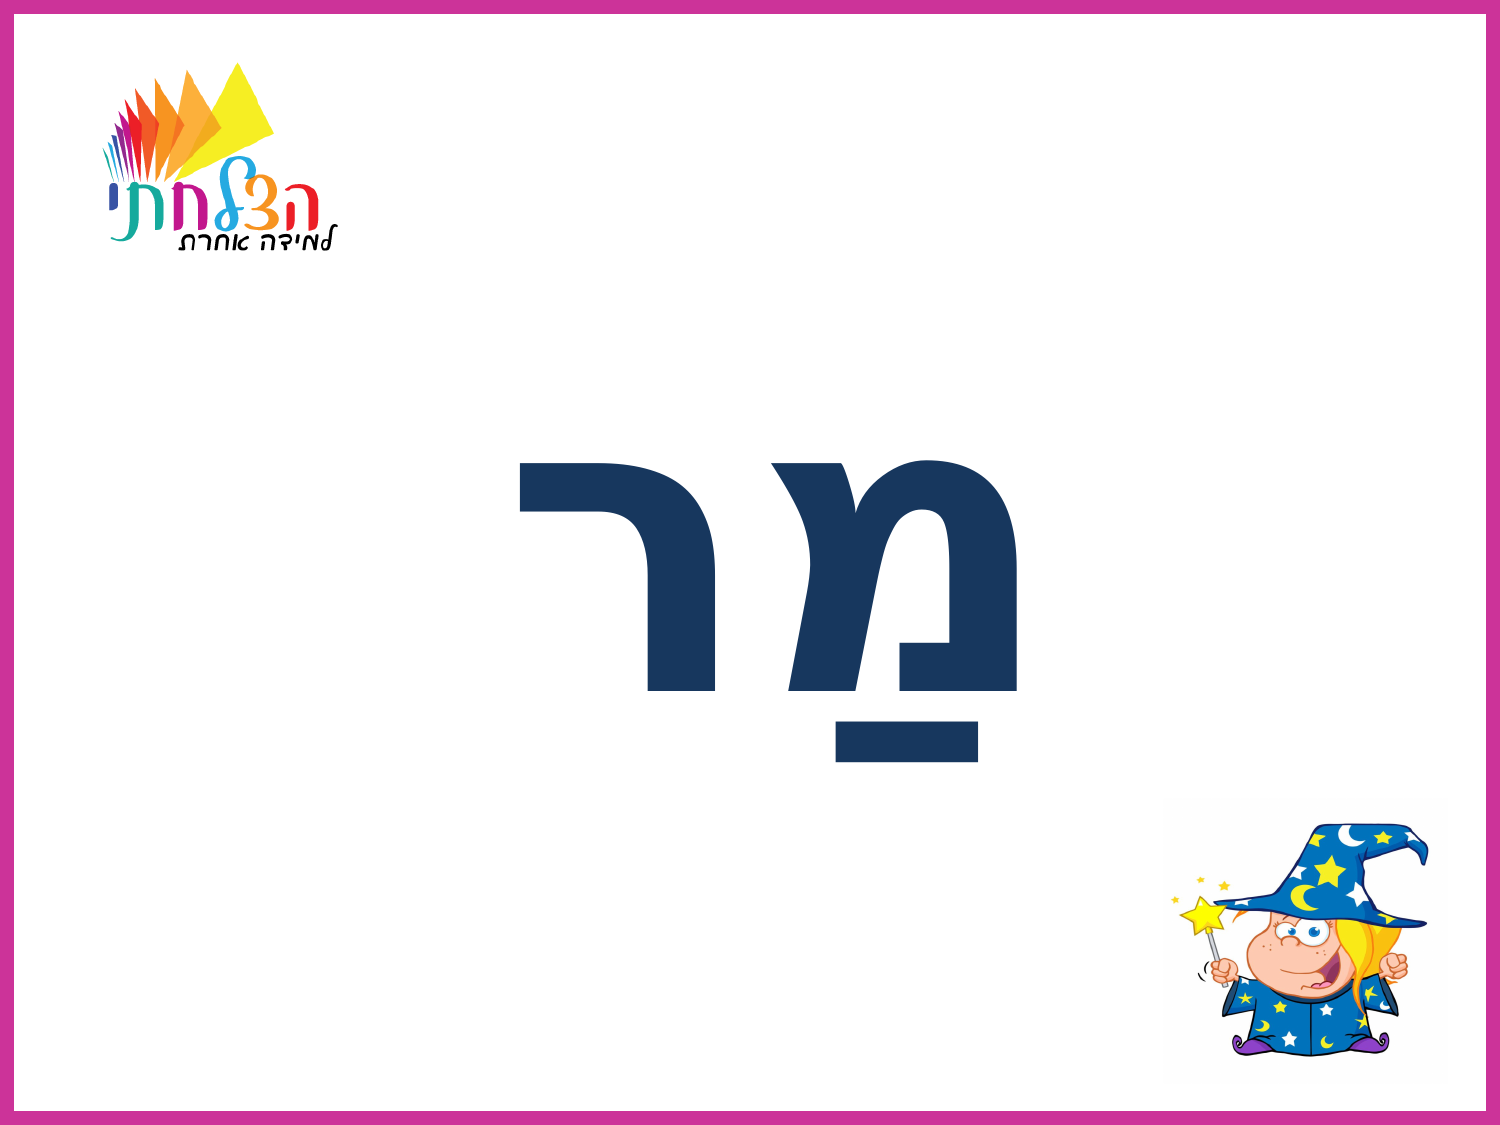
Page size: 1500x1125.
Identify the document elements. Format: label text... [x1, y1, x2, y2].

text_box [0, 0, 1500, 1125]
picture [1163, 798, 1448, 1084]
picture [64, 54, 355, 281]
text_box מַר [53, 267, 1122, 827]
